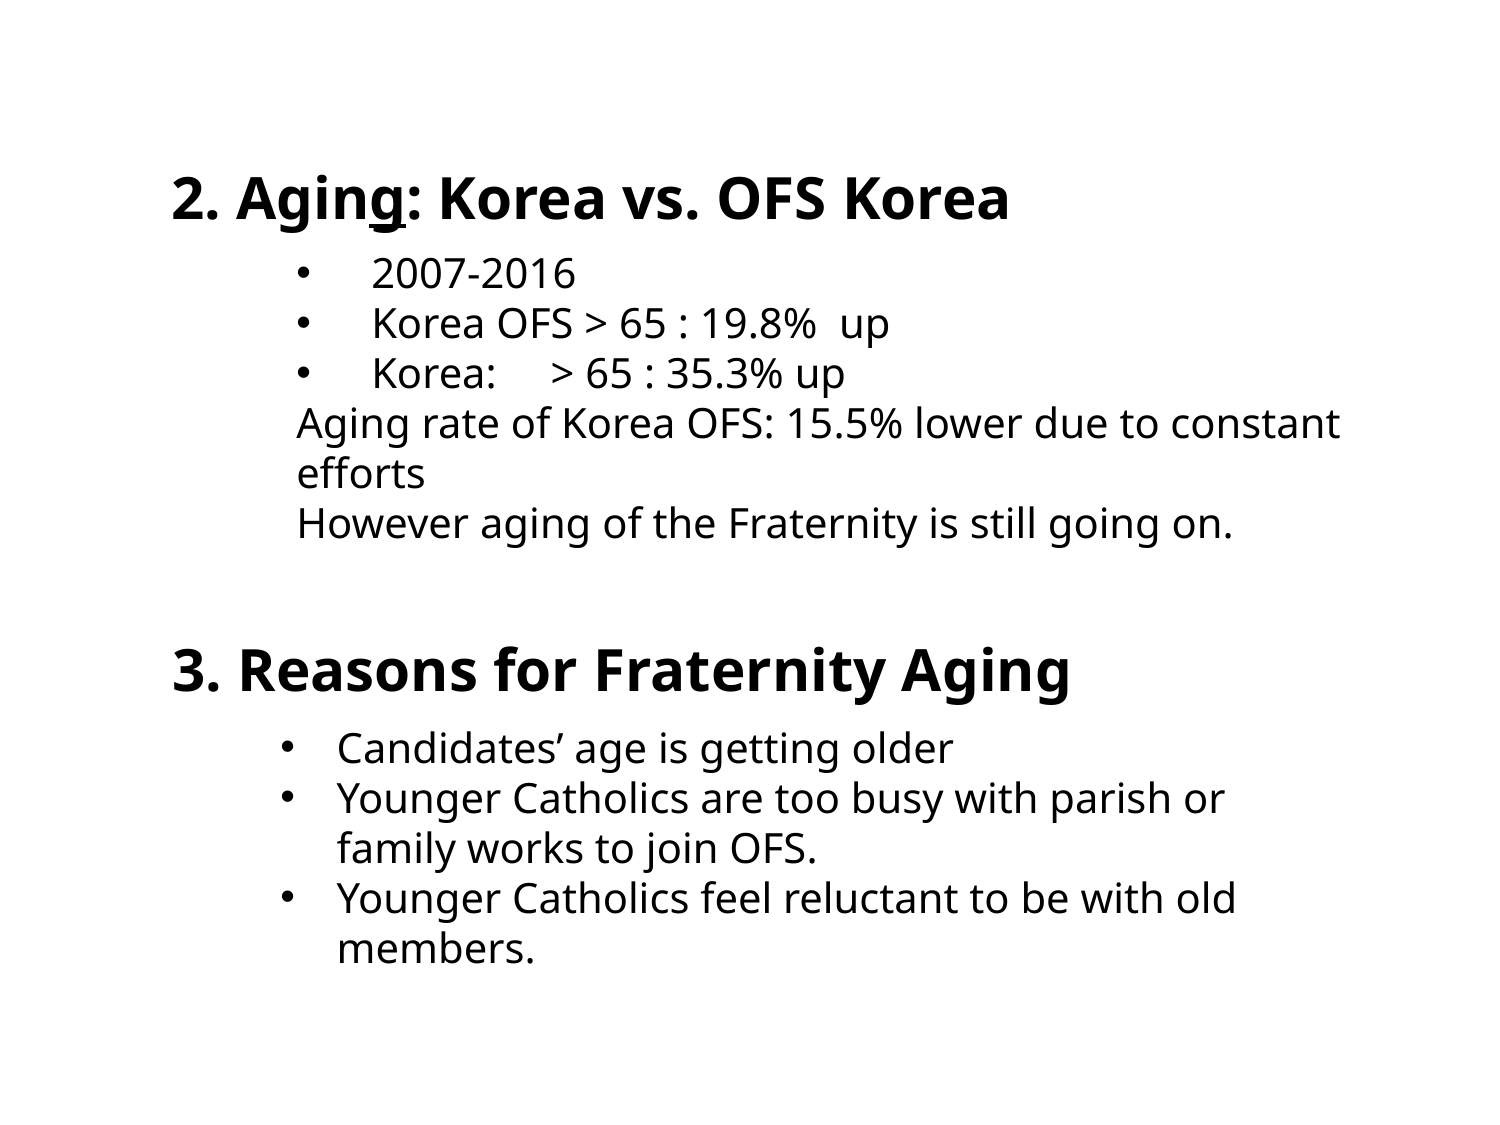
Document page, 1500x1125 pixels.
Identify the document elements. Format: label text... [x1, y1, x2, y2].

text_box 2007-2016 Korea OFS > 65 : 19.8% up Korea: > 65 : 35.3% up Aging rate of Korea OFS: 15.5% lower due to constant efforts However aging of the Fraternity is still going on. [206, 239, 1388, 555]
text_box Candidates’ age is getting older Younger Catholics are too busy with parish or family works to join OFS. Younger Catholics feel reluctant to be with old members. [265, 713, 1289, 1029]
text_box 2. Aging: Korea vs. OFS Korea [141, 153, 1289, 239]
text_box 3. Reasons for Fraternity Aging [142, 625, 1249, 711]
